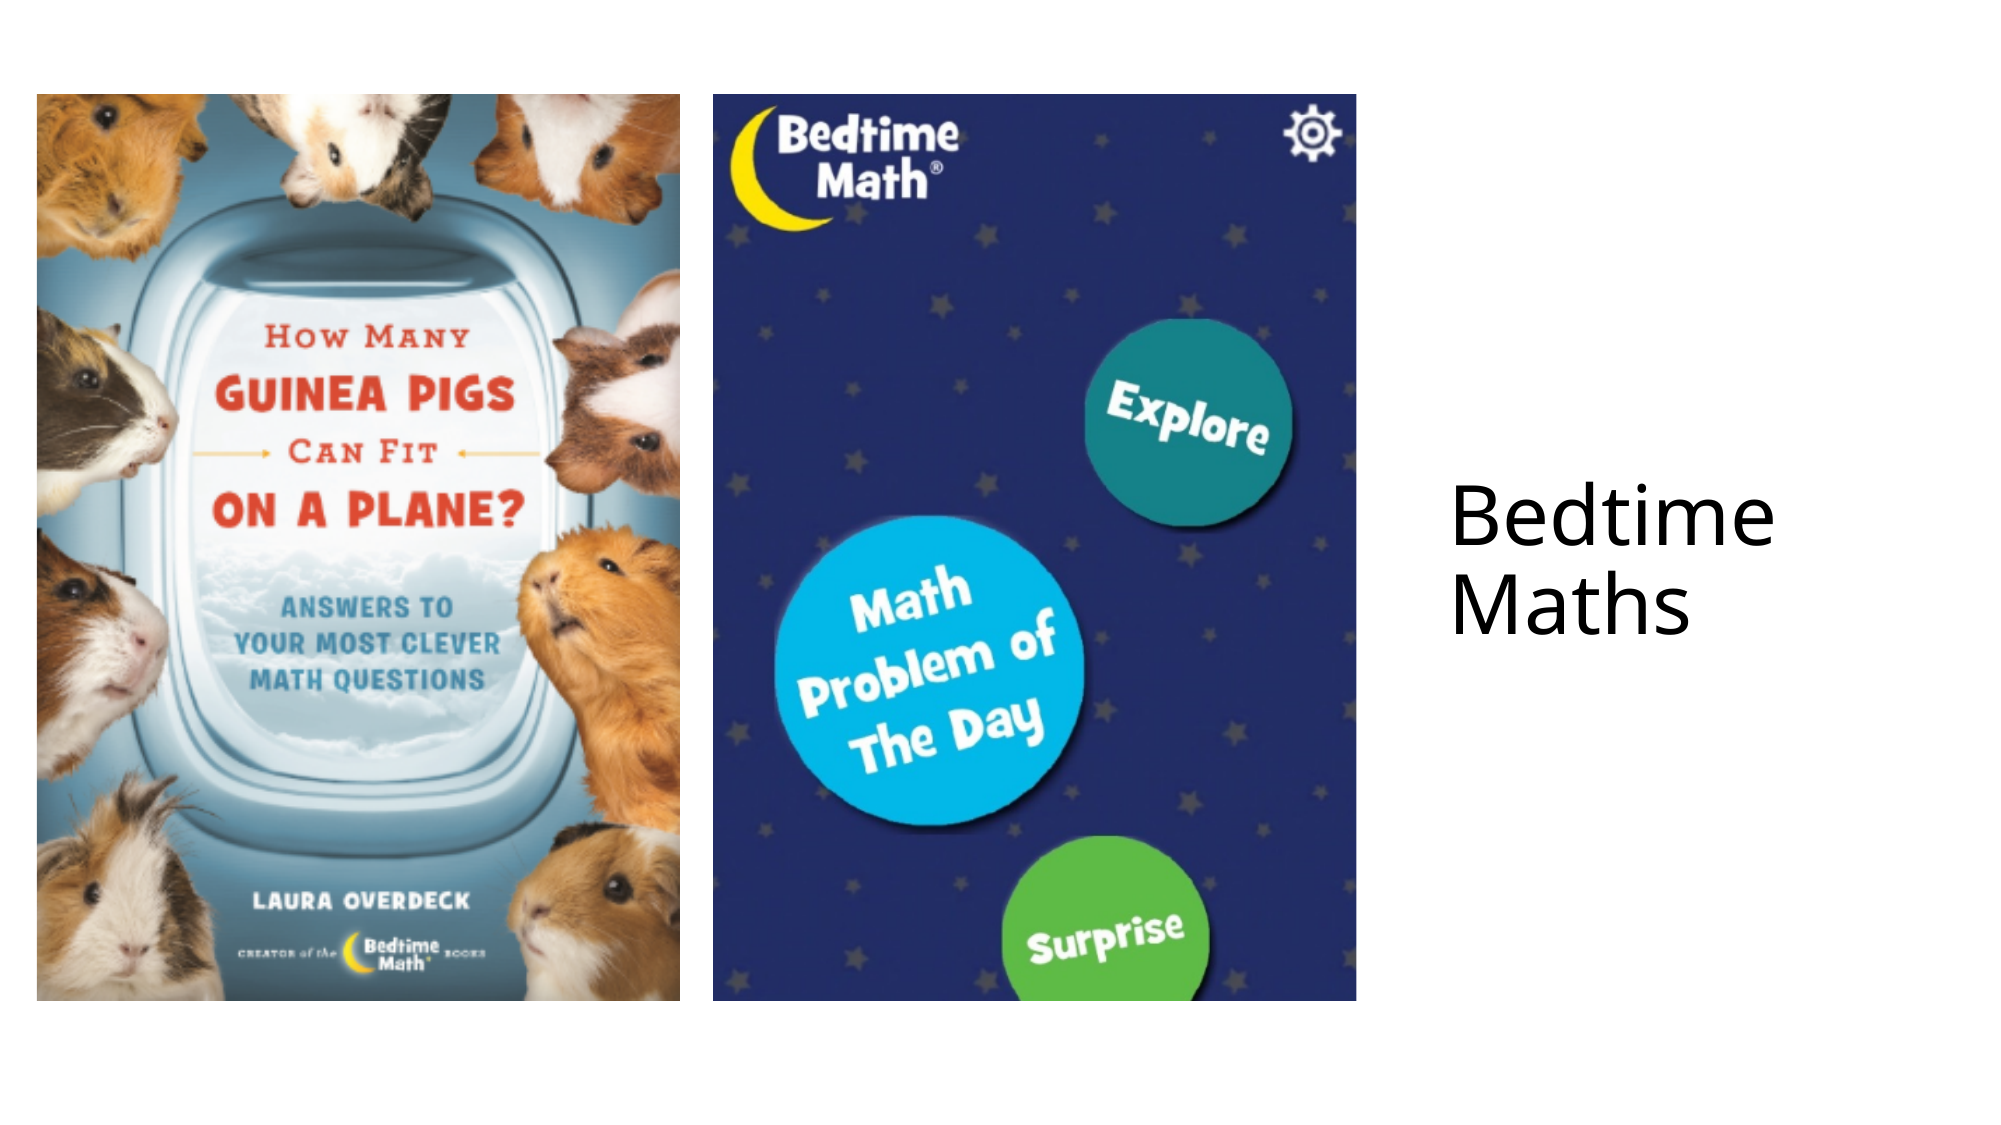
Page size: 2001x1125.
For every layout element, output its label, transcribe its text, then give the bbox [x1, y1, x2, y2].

picture [36, 94, 680, 1001]
title Bedtime Maths [1433, 184, 1940, 661]
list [712, 94, 1357, 1001]
